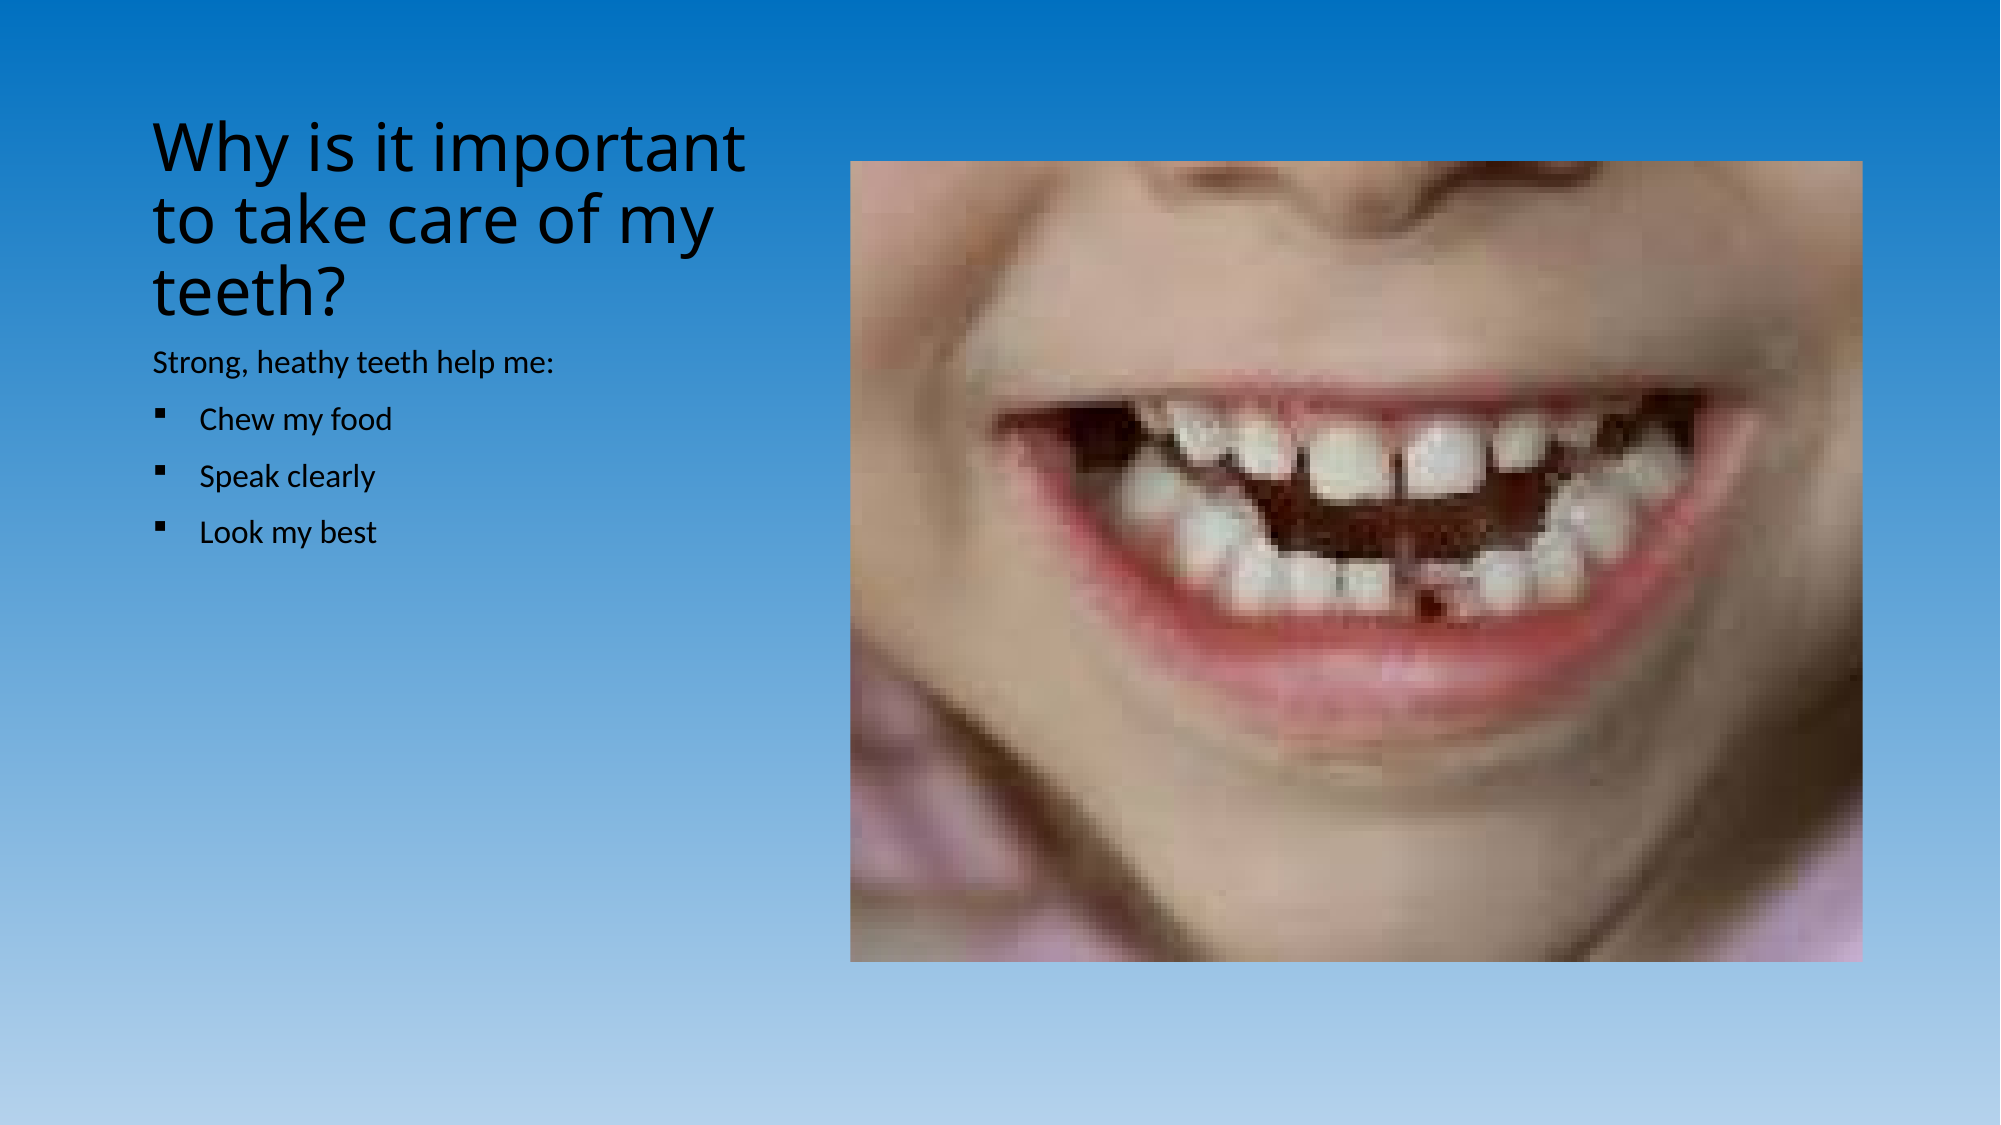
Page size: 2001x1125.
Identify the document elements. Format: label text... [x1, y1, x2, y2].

list Strong, heathy teeth help me: Chew my food Speak clearly Look my best [137, 337, 783, 963]
picture [850, 161, 1863, 962]
title Why is it important to take care of my teeth? [137, 75, 783, 337]
